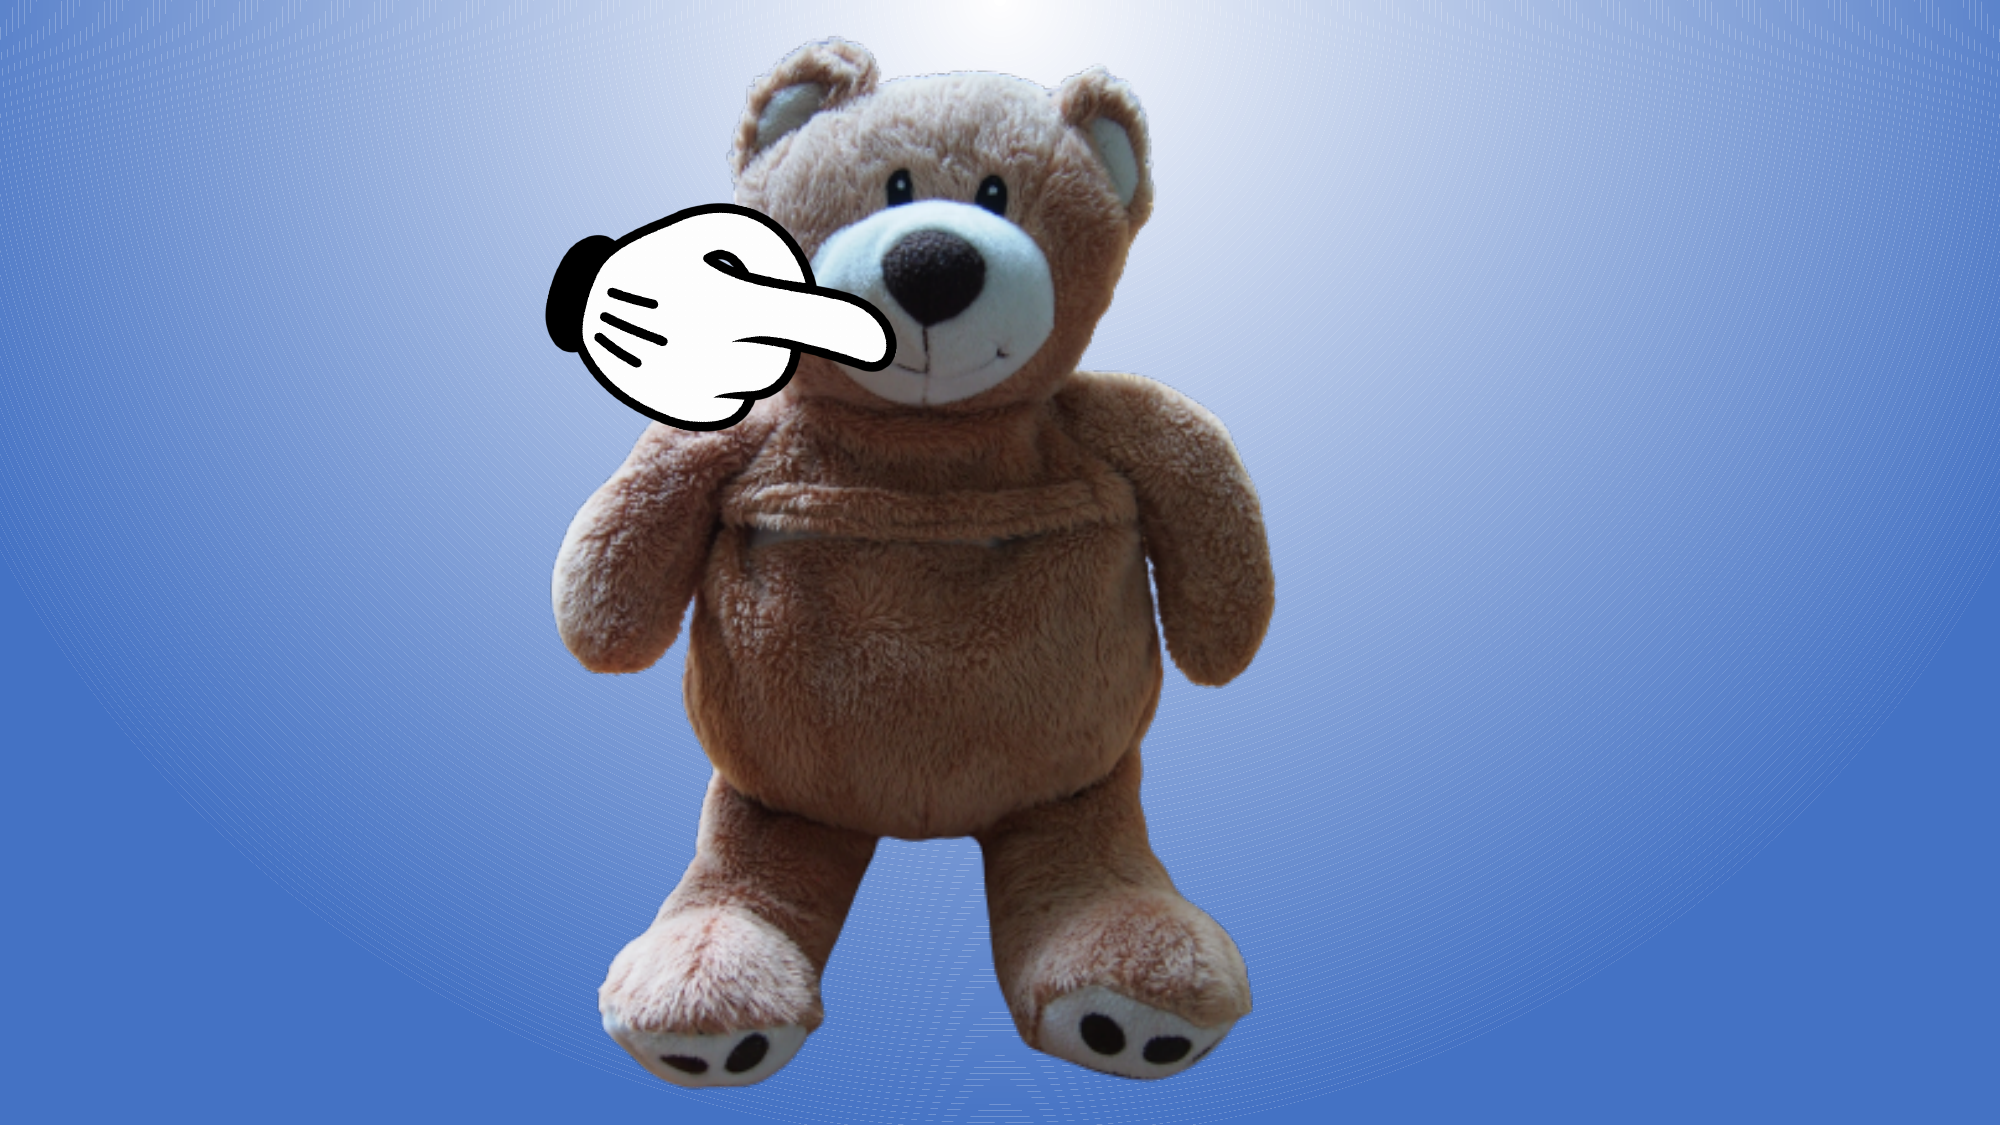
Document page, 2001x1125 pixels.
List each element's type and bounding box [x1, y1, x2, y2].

picture [346, 0, 1419, 1125]
